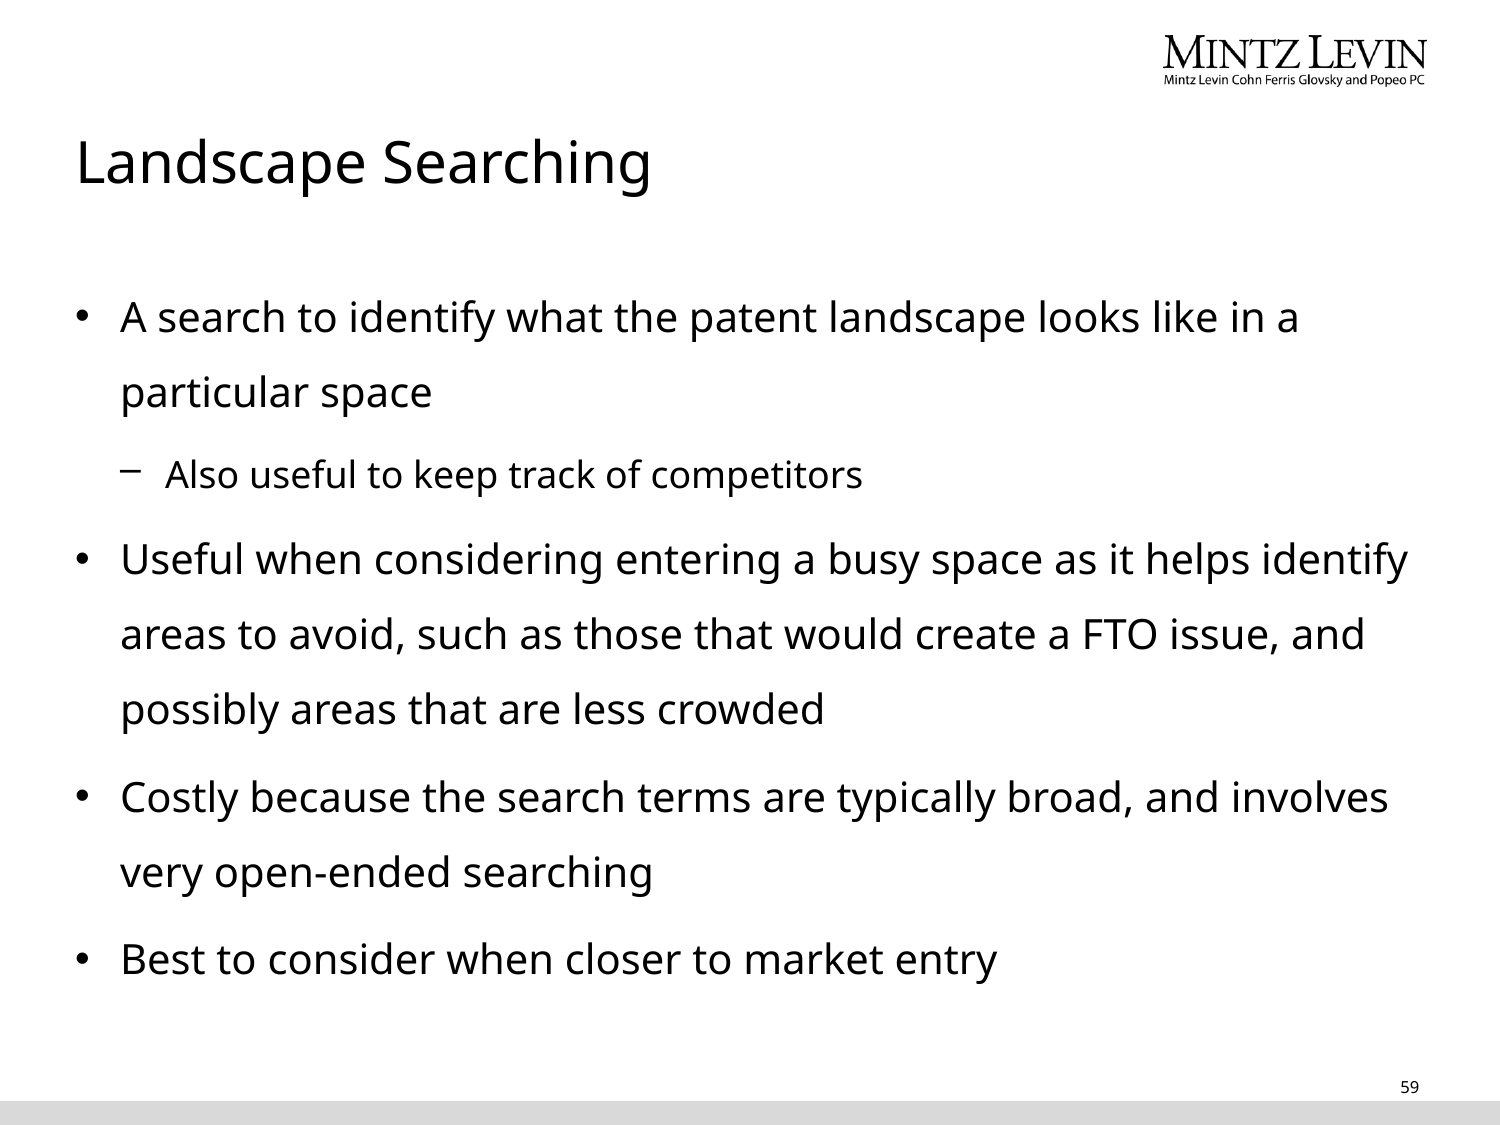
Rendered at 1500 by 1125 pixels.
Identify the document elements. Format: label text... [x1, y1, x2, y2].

picture [1163, 35, 1427, 87]
title Landscape Searching [75, 125, 1425, 209]
slide_number 59 [1084, 1068, 1435, 1113]
list A search to identify what the patent landscape looks like in a particular space Also useful to keep track of competitors Useful when considering entering a busy space as it helps identify areas to avoid, such as those that would create a FTO issue, and possibly areas that are less crowded Costly because the search terms are typically broad, and involves very open-ended searching Best to consider when closer to market entry [75, 265, 1428, 1050]
